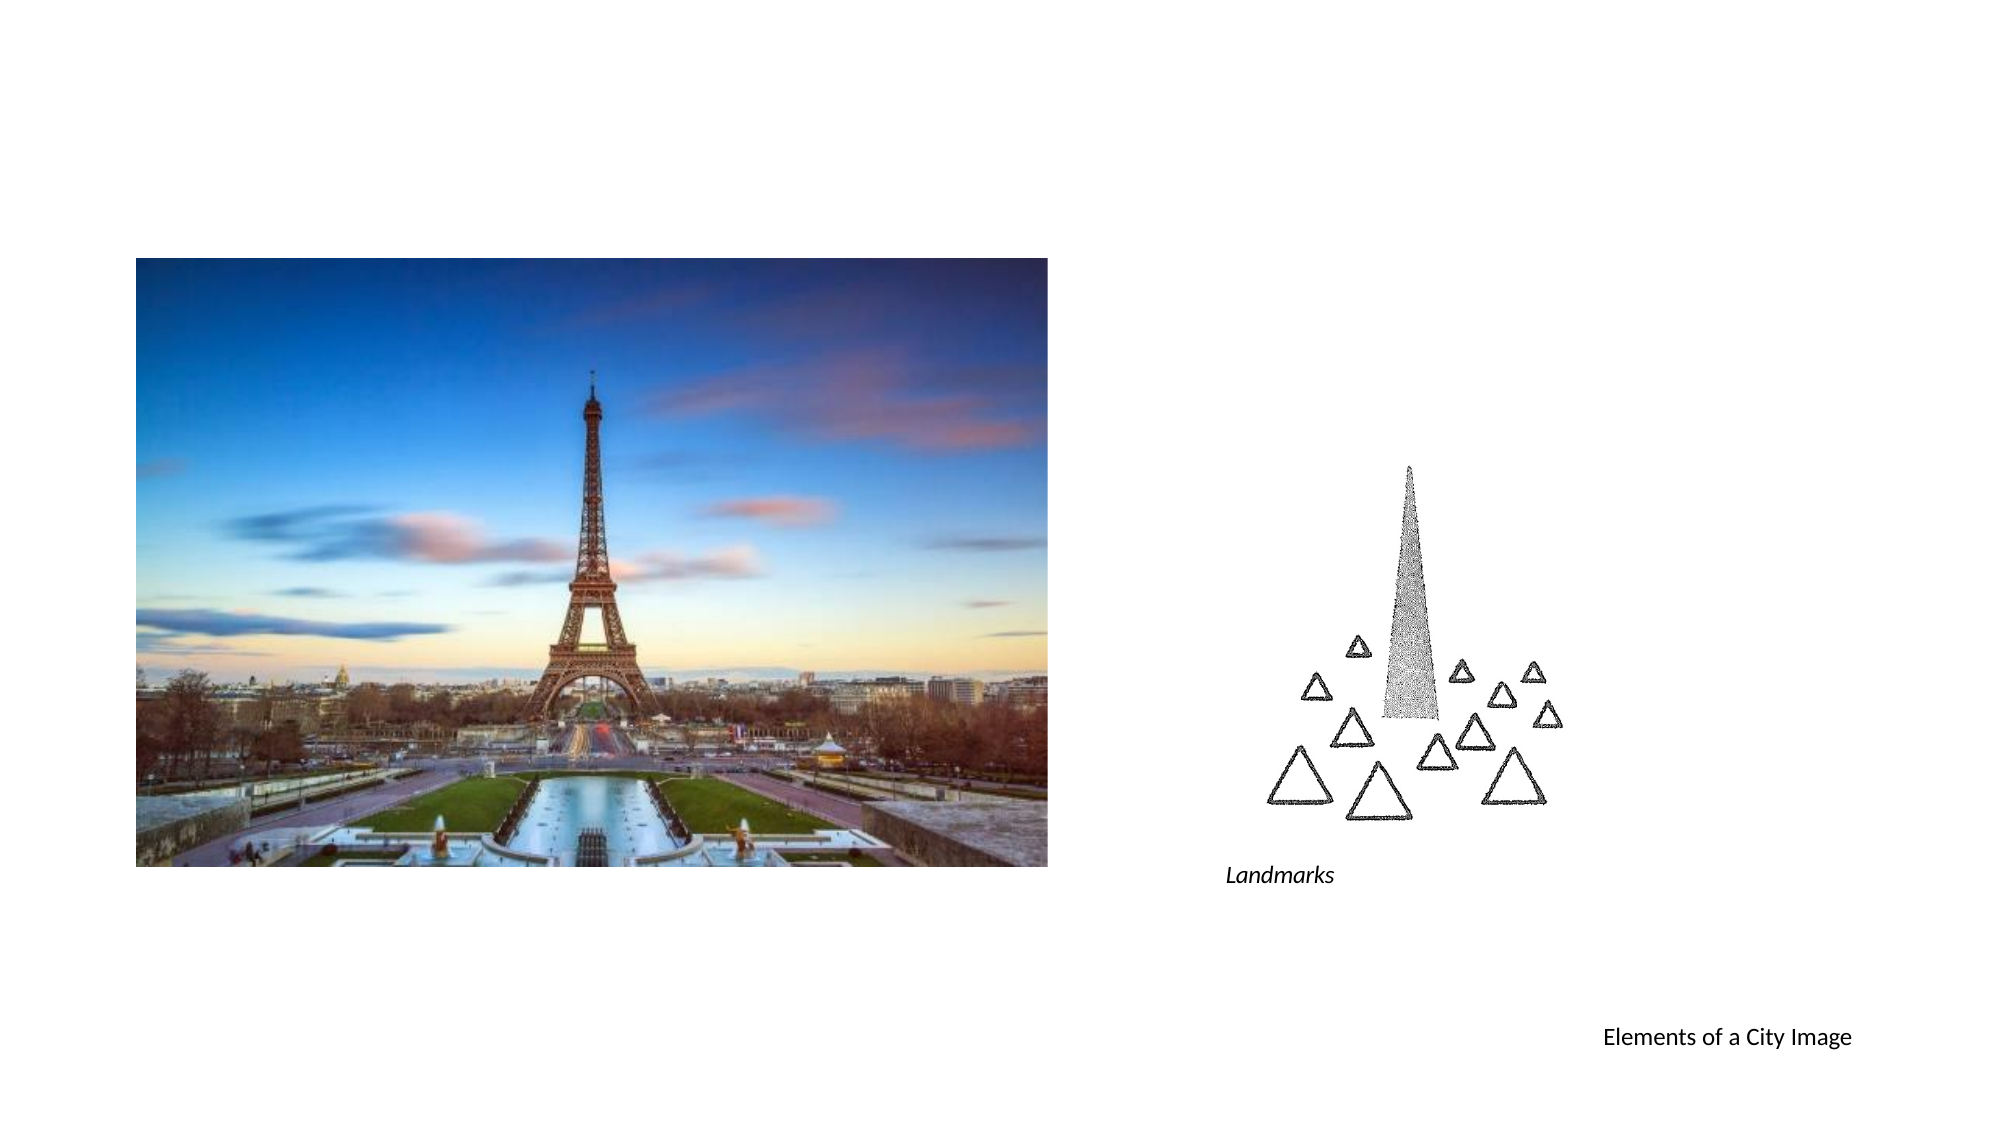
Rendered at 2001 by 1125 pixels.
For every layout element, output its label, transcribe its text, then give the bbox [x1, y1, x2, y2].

text_box Elements of a City Image [1601, 1025, 1856, 1051]
text_box Landmarks [1223, 856, 1339, 889]
text_box [136, 258, 1048, 867]
text_box [1265, 461, 1566, 823]
